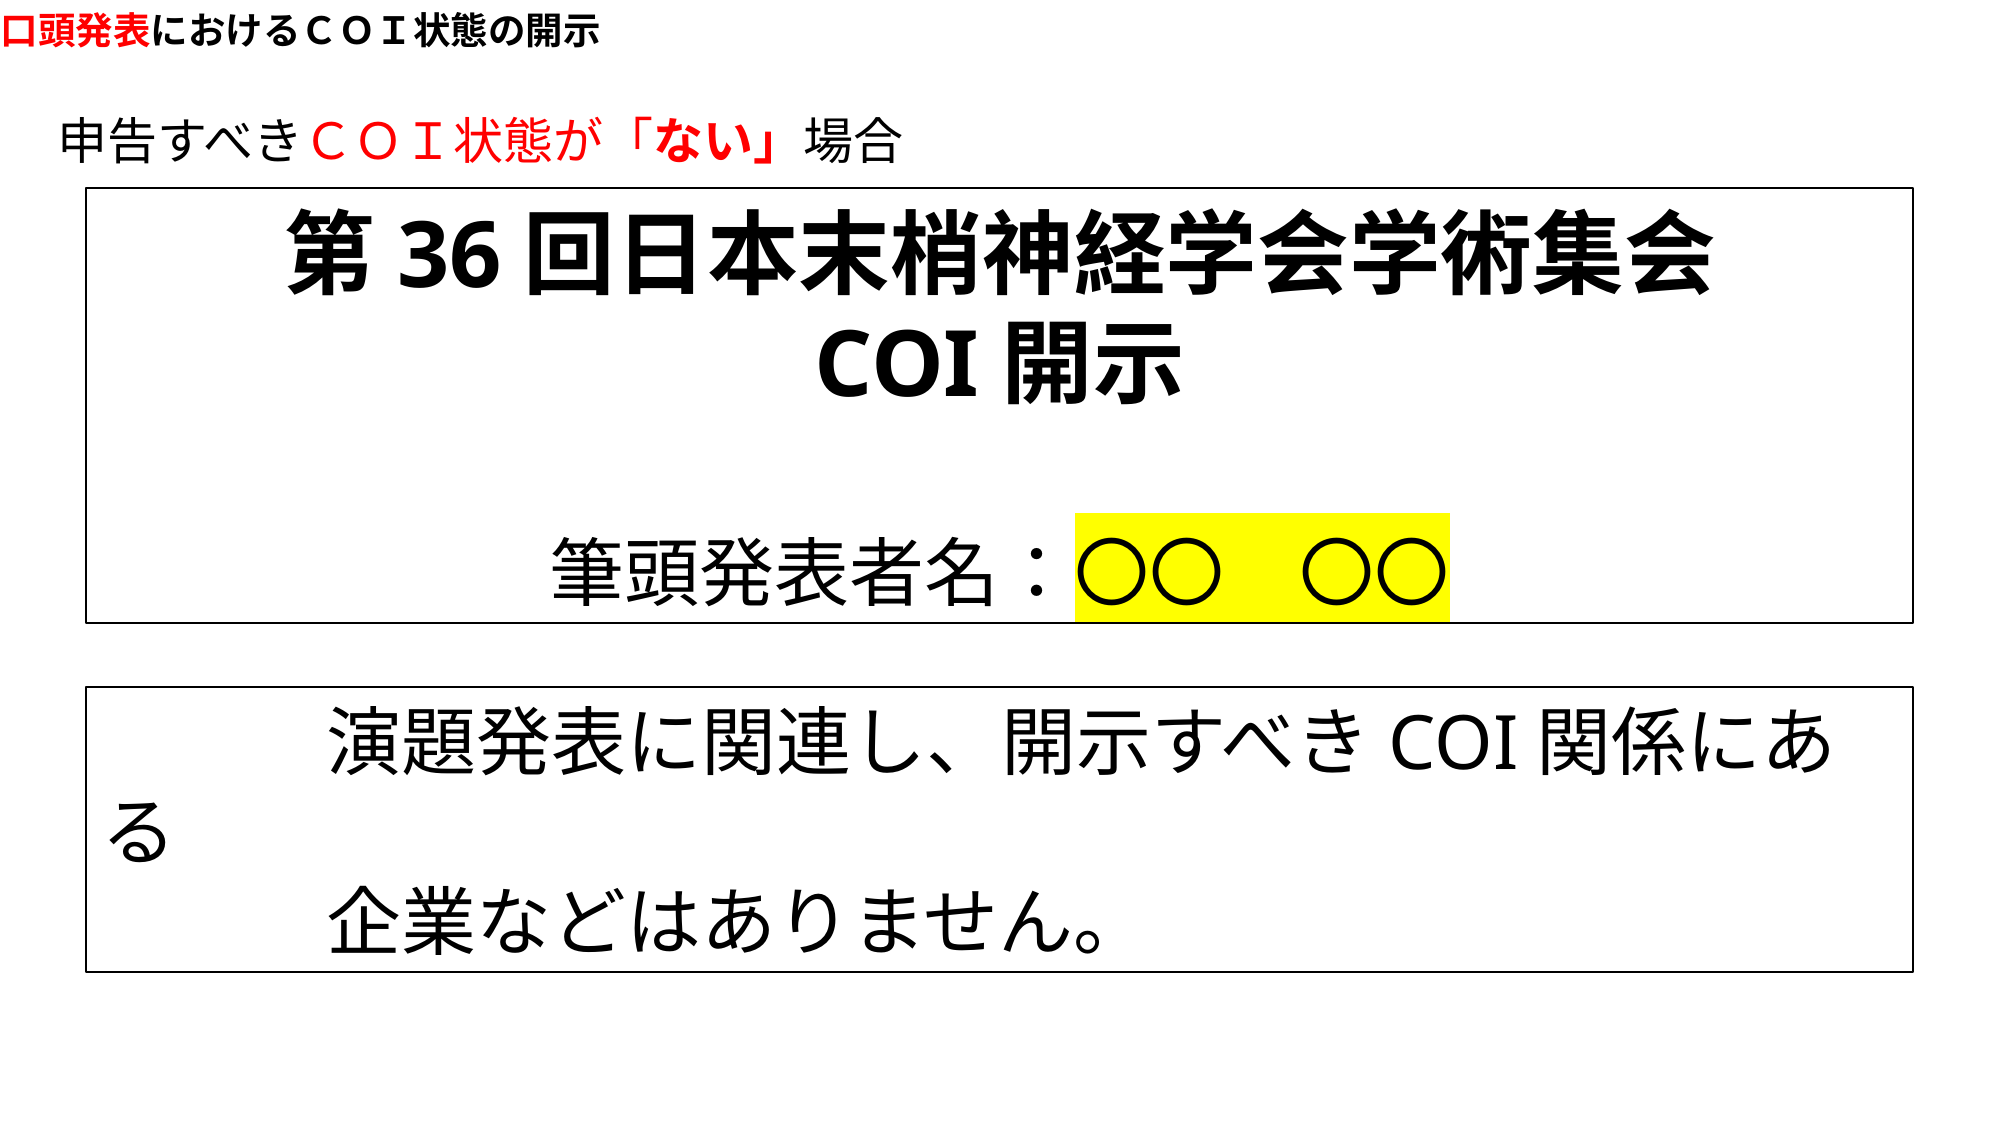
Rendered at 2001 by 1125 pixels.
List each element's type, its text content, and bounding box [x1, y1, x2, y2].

text_box 第36回日本末梢神経学会学術集会 COI開示 筆頭発表者名：〇〇 〇〇 [86, 187, 1914, 623]
text_box 申告すべきＣＯＩ状態が「ない」場合 [42, 102, 919, 177]
text_box 口頭発表におけるＣＯＩ状態の開示 [0, 0, 616, 60]
text_box 演題発表に関連し、開示すべきCOI関係にある 企業などはありません。 [86, 687, 1914, 972]
